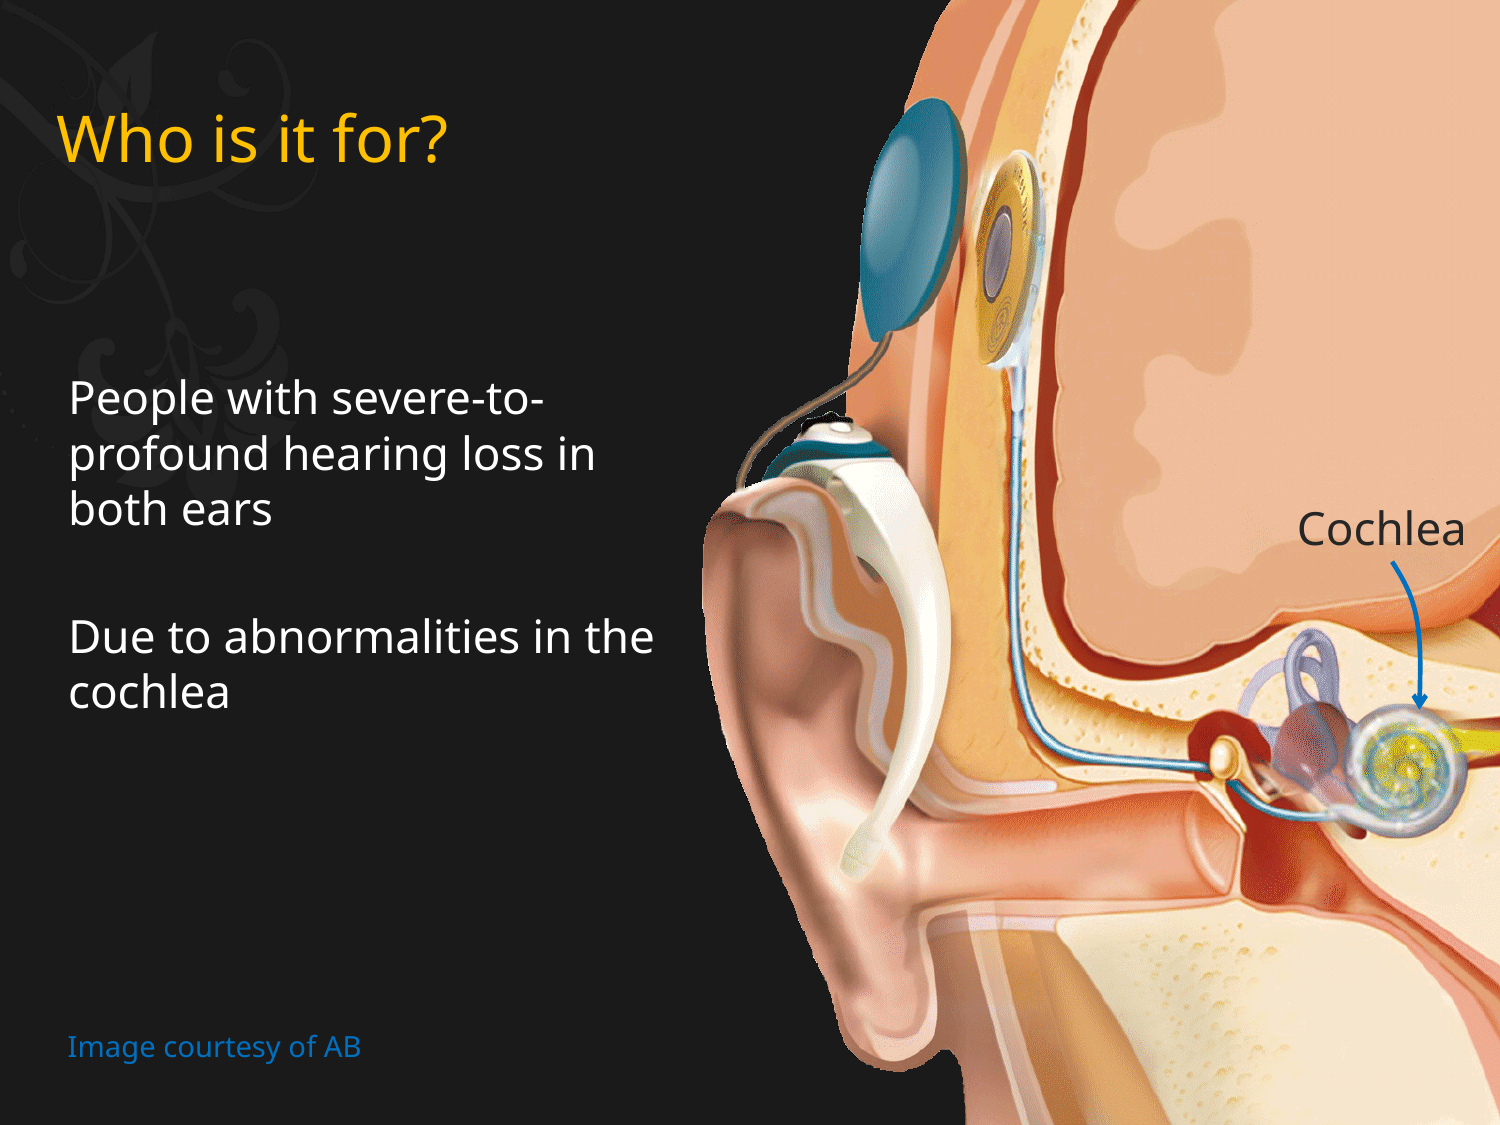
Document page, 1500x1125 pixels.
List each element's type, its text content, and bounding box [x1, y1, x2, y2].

picture [0, 0, 1500, 1125]
list People with severe-to-profound hearing loss in both ears Due to abnormalities in the cochlea [53, 361, 579, 1021]
title Who is it for? [41, 42, 579, 231]
text_box Image courtesy of AB [53, 1021, 579, 1071]
